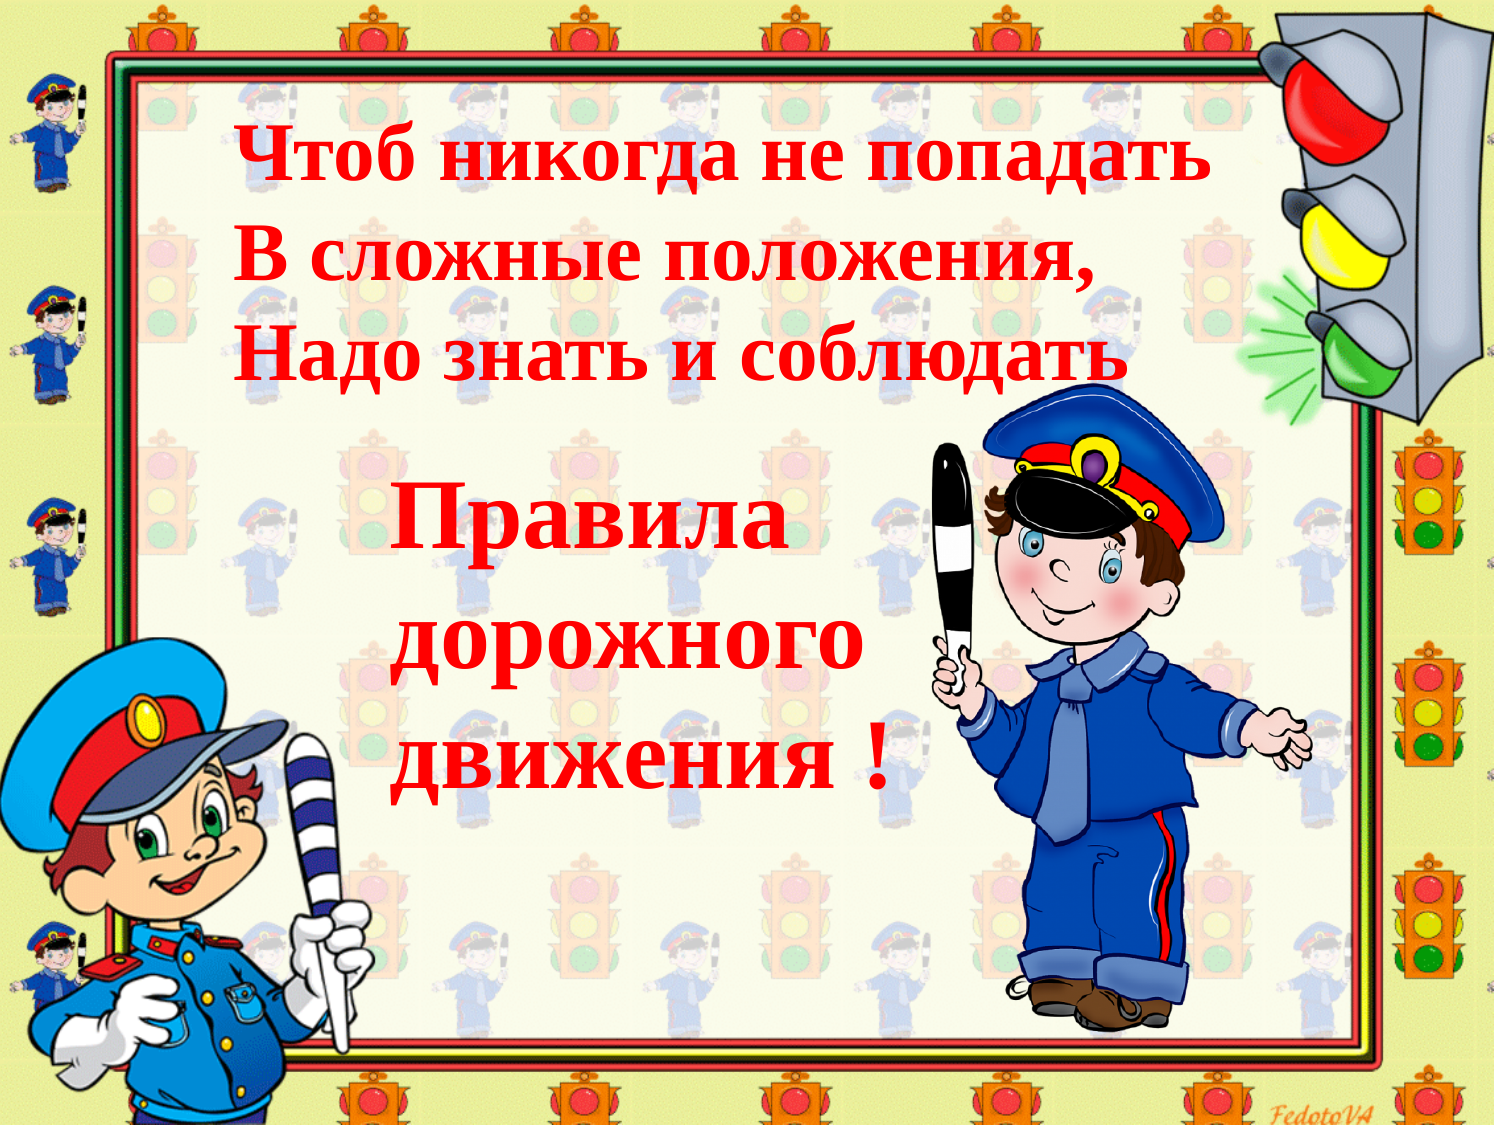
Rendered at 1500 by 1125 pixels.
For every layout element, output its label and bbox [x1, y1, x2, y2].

list [0, 0, 1494, 1125]
picture [740, 373, 1417, 1050]
